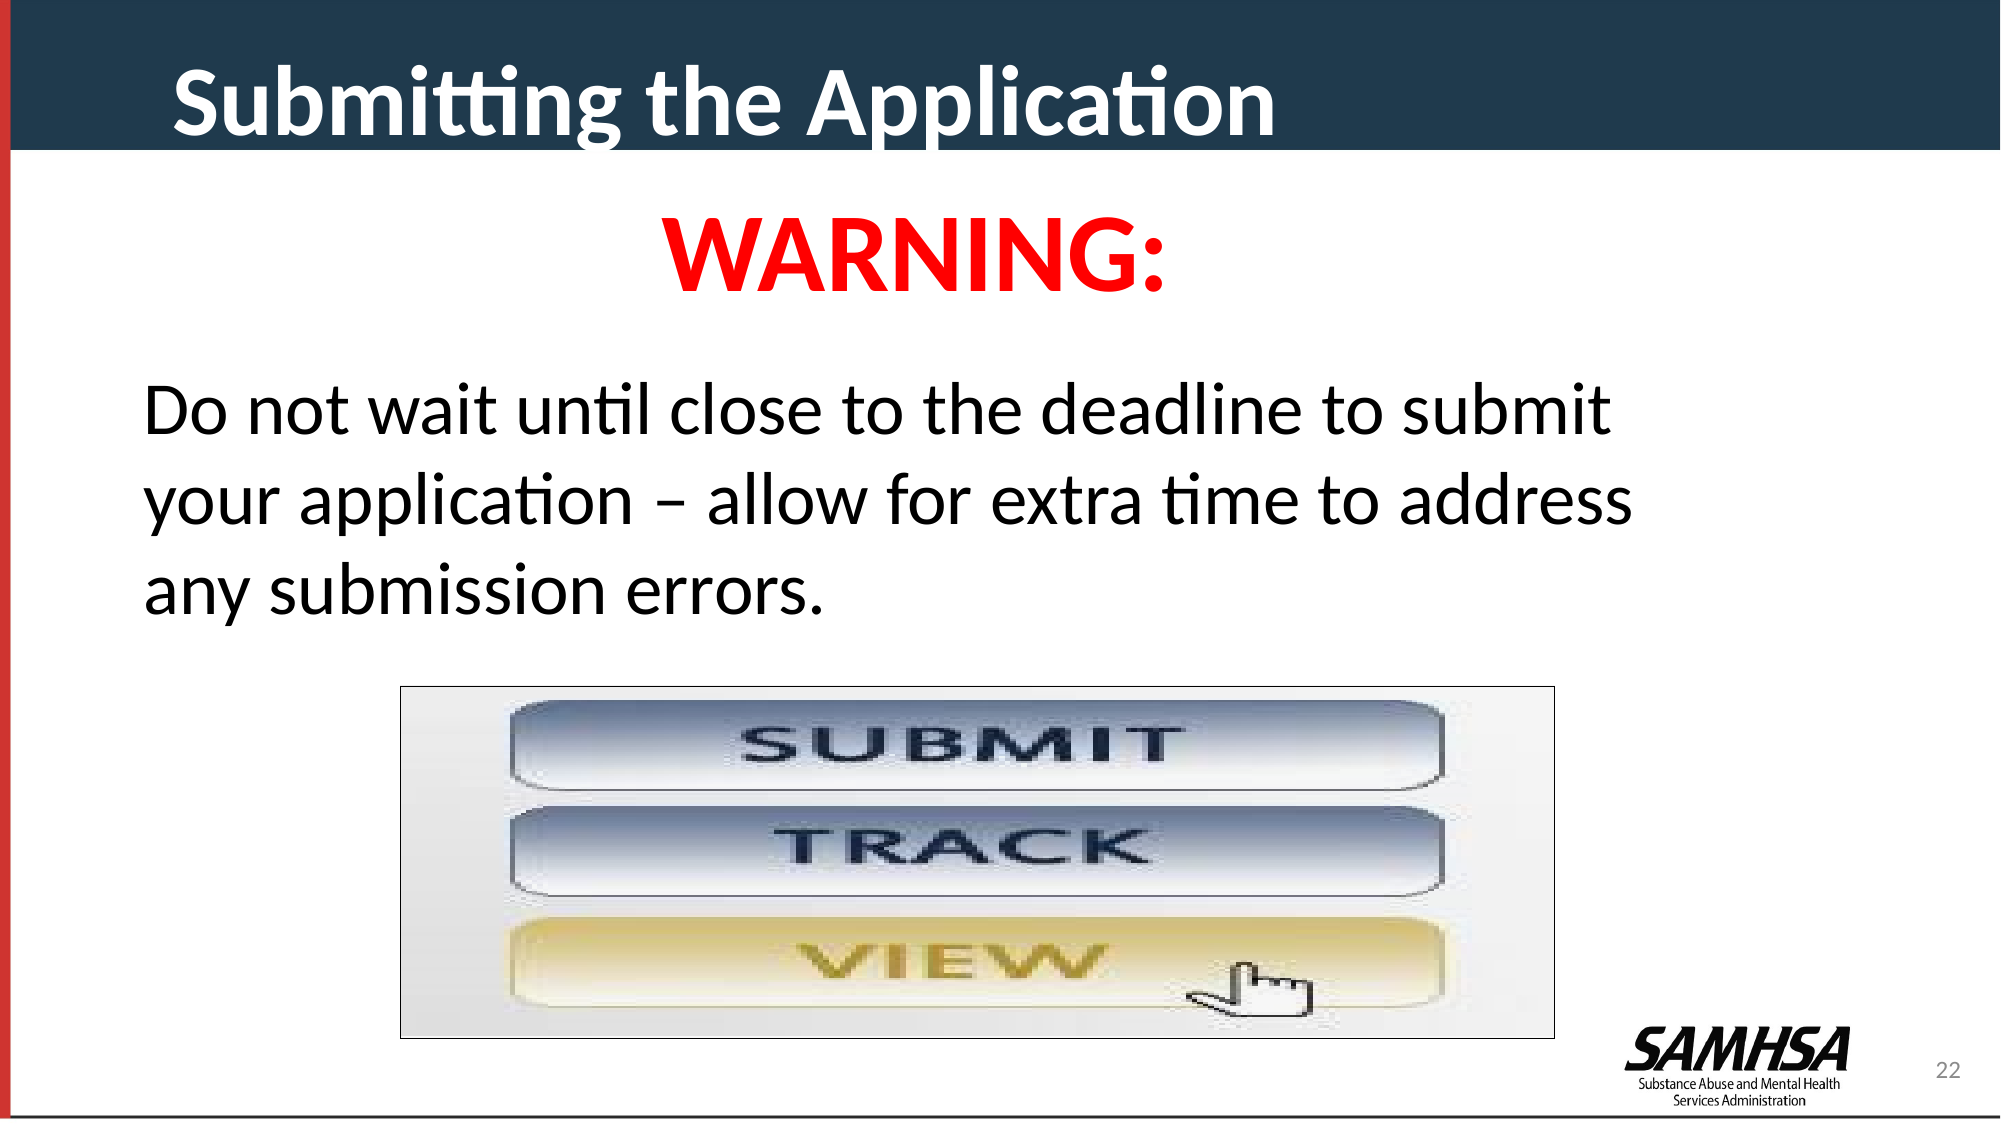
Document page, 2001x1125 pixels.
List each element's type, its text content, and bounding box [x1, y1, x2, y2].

slide_number 22 [1526, 1038, 1976, 1099]
text_box WARNING: Do not wait until close to the deadline to submit your application – allow for extra time to address any submission errors. [128, 172, 1770, 637]
picture [0, 0, 2001, 1125]
text_box Submitting the Application [157, 28, 1295, 164]
